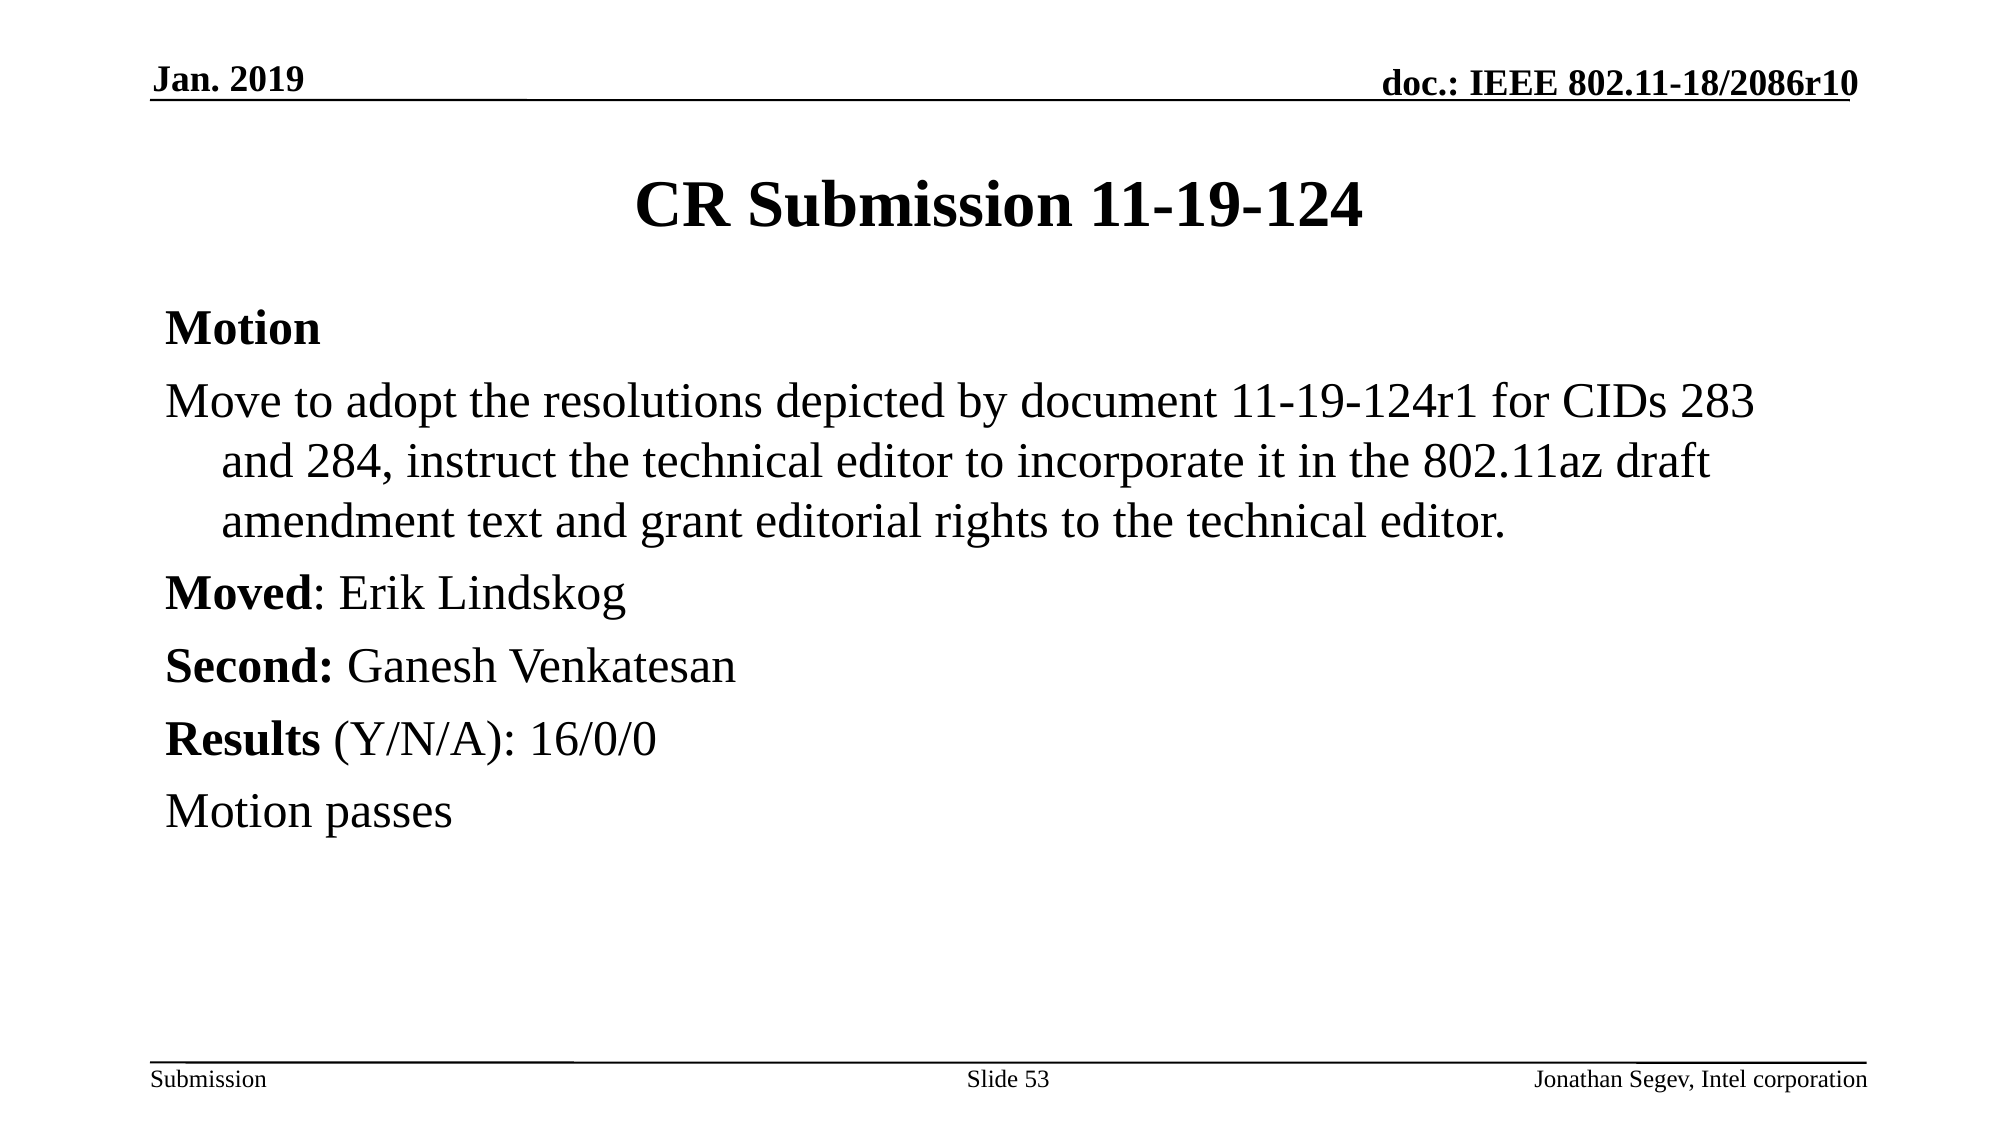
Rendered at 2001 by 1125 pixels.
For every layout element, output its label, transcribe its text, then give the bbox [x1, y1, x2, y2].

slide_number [152, 54, 563, 100]
footer Jonathan Segev, Intel corporation [1171, 1061, 1869, 1093]
list Motion Move to adopt the resolutions depicted by document 11-19-124r1 for CIDs 283 and 284, instruct the technical editor to incorporate it in the 802.11az draft amendment text and grant editorial rights to the technical editor. Moved: Erik Lindskog Second: Ganesh Venkatesan Results (Y/N/A): 16/0/0 Motion passes [149, 286, 1850, 1000]
slide_number Slide 53 [950, 1061, 1067, 1123]
title CR Submission 11-19-124 [149, 112, 1850, 286]
